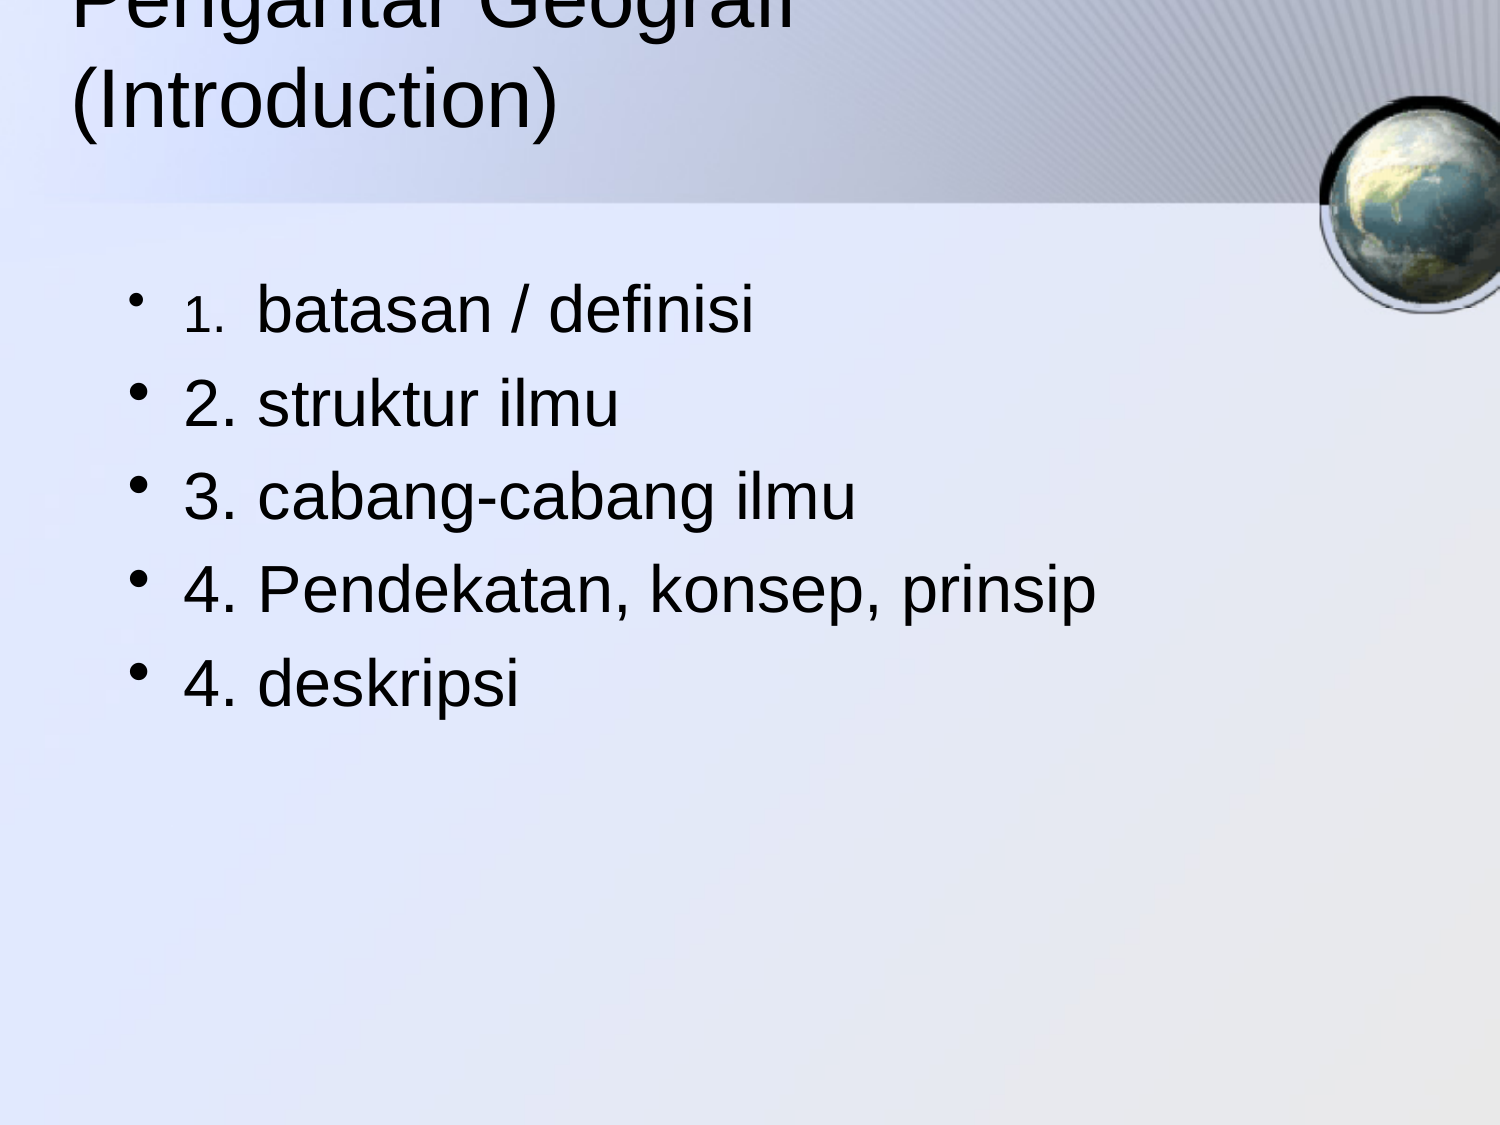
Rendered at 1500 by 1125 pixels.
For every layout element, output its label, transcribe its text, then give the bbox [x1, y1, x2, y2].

list 1. batasan / definisi 2. struktur ilmu 3. cabang-cabang ilmu 4. Pendekatan, konsep, prinsip 4. deskripsi [112, 258, 1386, 1002]
picture [0, 0, 1500, 1125]
title Pengantar Geografi (Introduction) [54, 0, 1318, 188]
